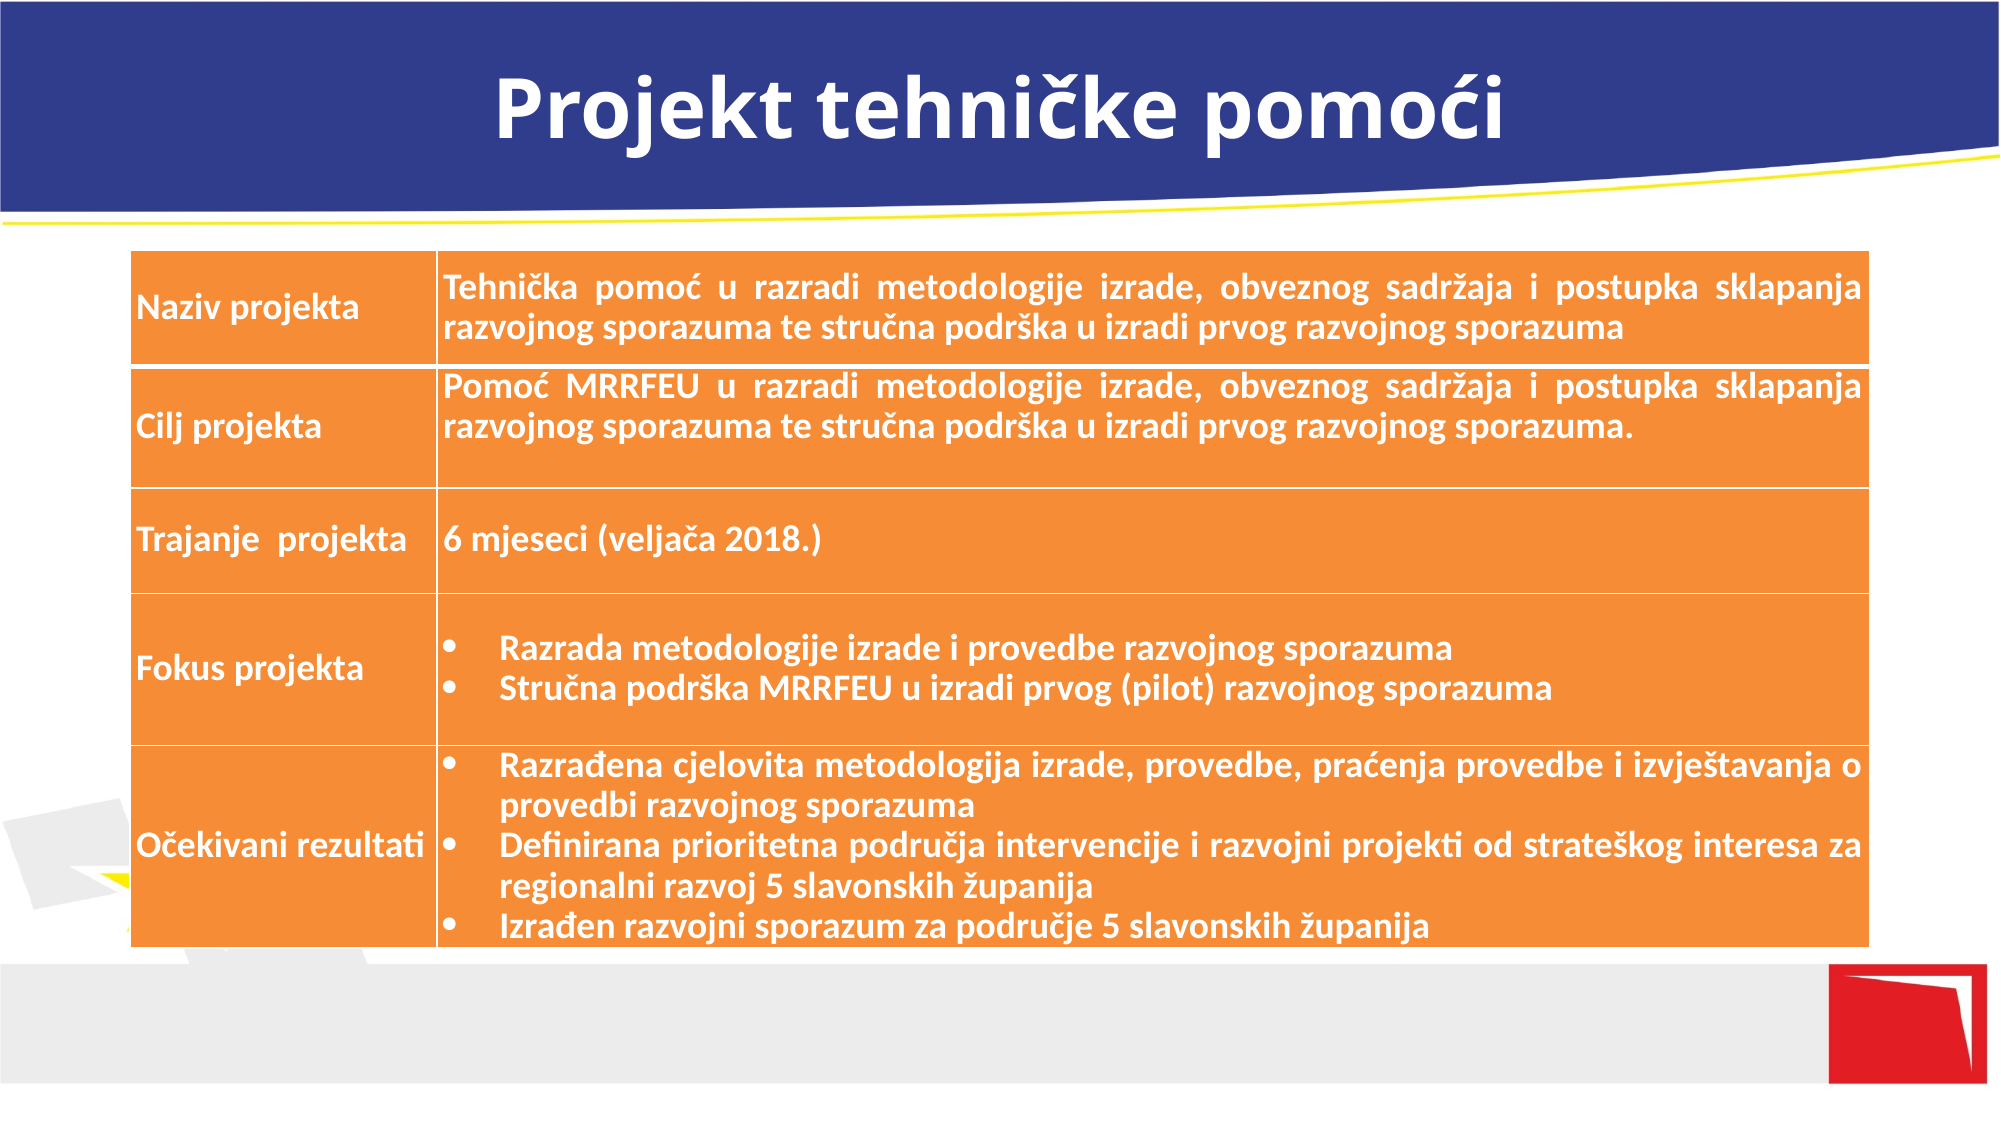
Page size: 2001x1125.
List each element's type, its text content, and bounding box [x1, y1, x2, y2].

table_cell Pomoć MRRFEU u razradi metodologije izrade, obveznog sadržaja i postupka sklapanja razvojnog sporazuma te stručna podrška u izradi prvog razvojnog sporazuma. [438, 369, 1869, 487]
table_cell 6 mjeseci (veljača 2018.) [438, 489, 1869, 593]
table_cell Cilj projekta [131, 369, 436, 487]
table_header Tehnička pomoć u razradi metodologije izrade, obveznog sadržaja i postupka sklapanja razvojnog sporazuma te stručna podrška u izradi prvog razvojnog sporazuma [438, 251, 1869, 364]
table_cell Trajanje projekta [131, 489, 436, 593]
table_header Naziv projekta [131, 251, 436, 364]
table_cell Očekivani rezultati [131, 746, 436, 947]
picture [0, 0, 2001, 1125]
table_cell Razrada metodologije izrade i provedbe razvojnog sporazuma Stručna podrška MRRFEU u izradi prvog (pilot) razvojnog sporazuma [438, 594, 1869, 745]
title Projekt tehničke pomoći [99, 35, 1900, 176]
table_cell Razrađena cjelovita metodologija izrade, provedbe, praćenja provedbe i izvještavanja o provedbi razvojnog sporazuma Definirana prioritetna područja intervencije i razvojni projekti od strateškog interesa za regionalni razvoj 5 slavonskih županija Izrađen razvojni sporazum za područje 5 slavonskih županija [438, 746, 1869, 947]
table_cell Fokus projekta [131, 594, 436, 745]
